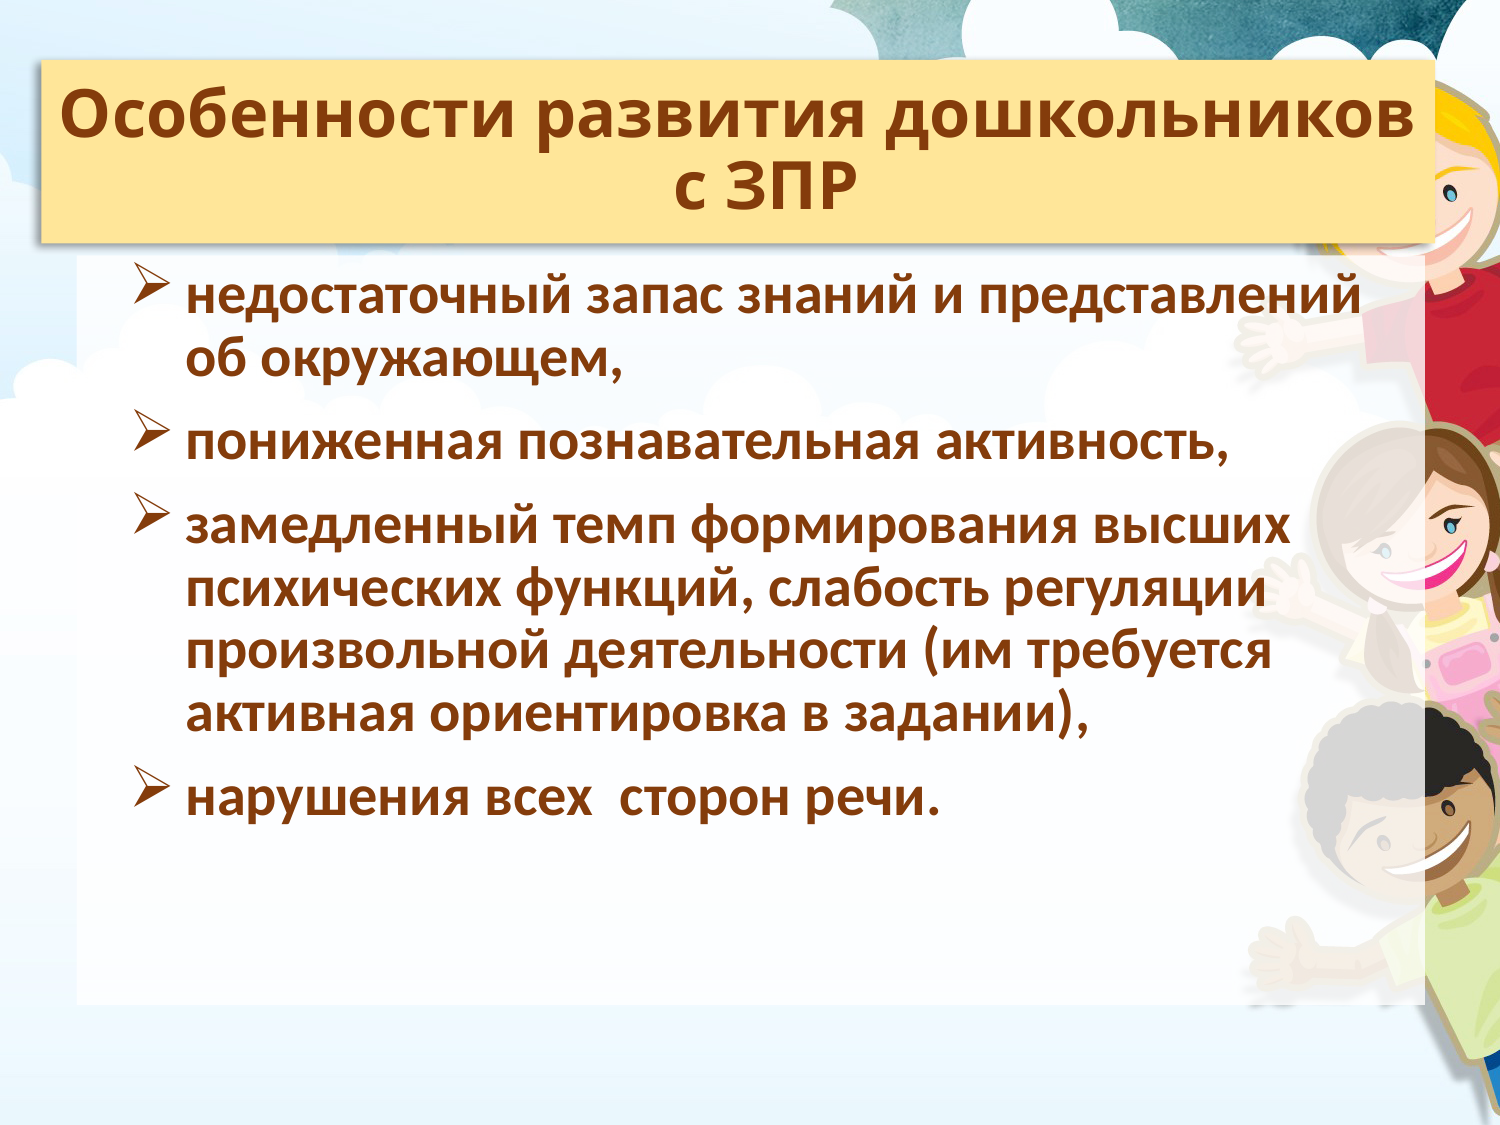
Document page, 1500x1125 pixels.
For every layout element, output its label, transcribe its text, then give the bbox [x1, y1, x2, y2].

list недостаточный запас знаний и представлений об окружающем, пониженная познавательная активность, замедленный темп формирования высших психических функций, слабость регуляции произвольной деятельности (им требуется активная ориентировка в задании), нарушения всех сторон речи. [76, 255, 1425, 1005]
picture [0, 0, 1500, 1125]
title Особенности развития дошкольников с ЗПР [41, 59, 1436, 244]
